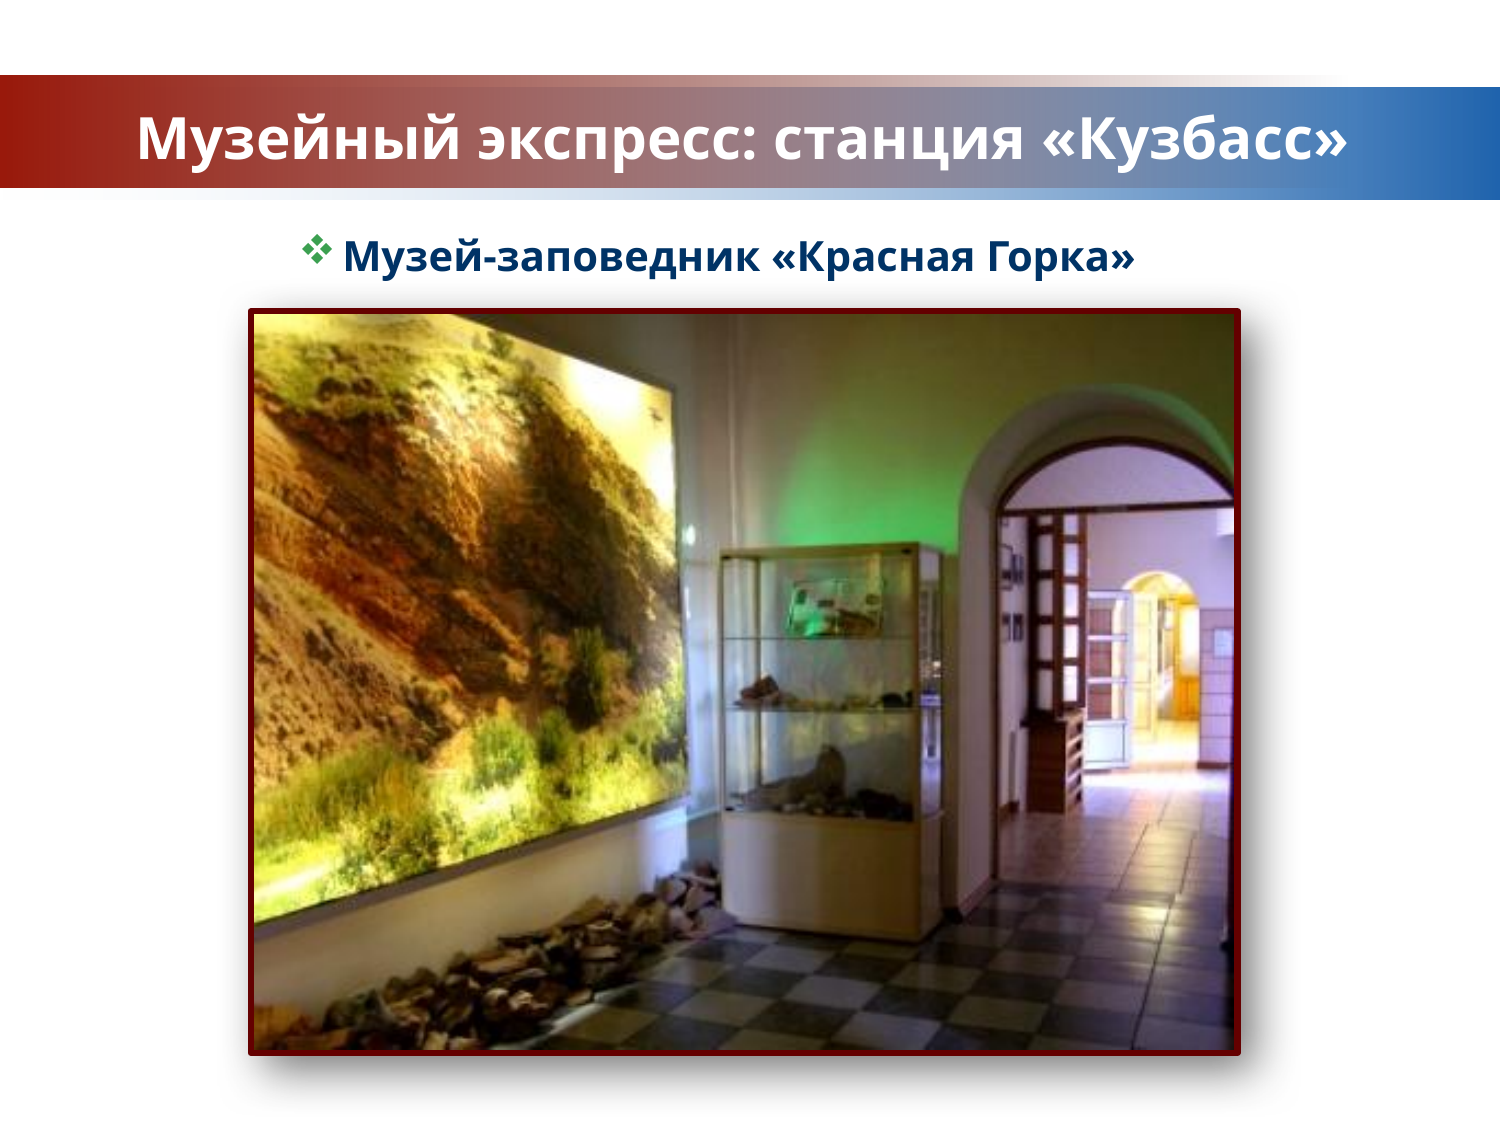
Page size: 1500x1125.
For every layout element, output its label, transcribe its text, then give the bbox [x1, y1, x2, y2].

picture [253, 314, 1235, 1050]
list Музей-заповедник «Красная Горка» [34, 222, 1400, 351]
text_box Музейный экспресс: станция «Кузбасс» [35, 93, 1465, 179]
